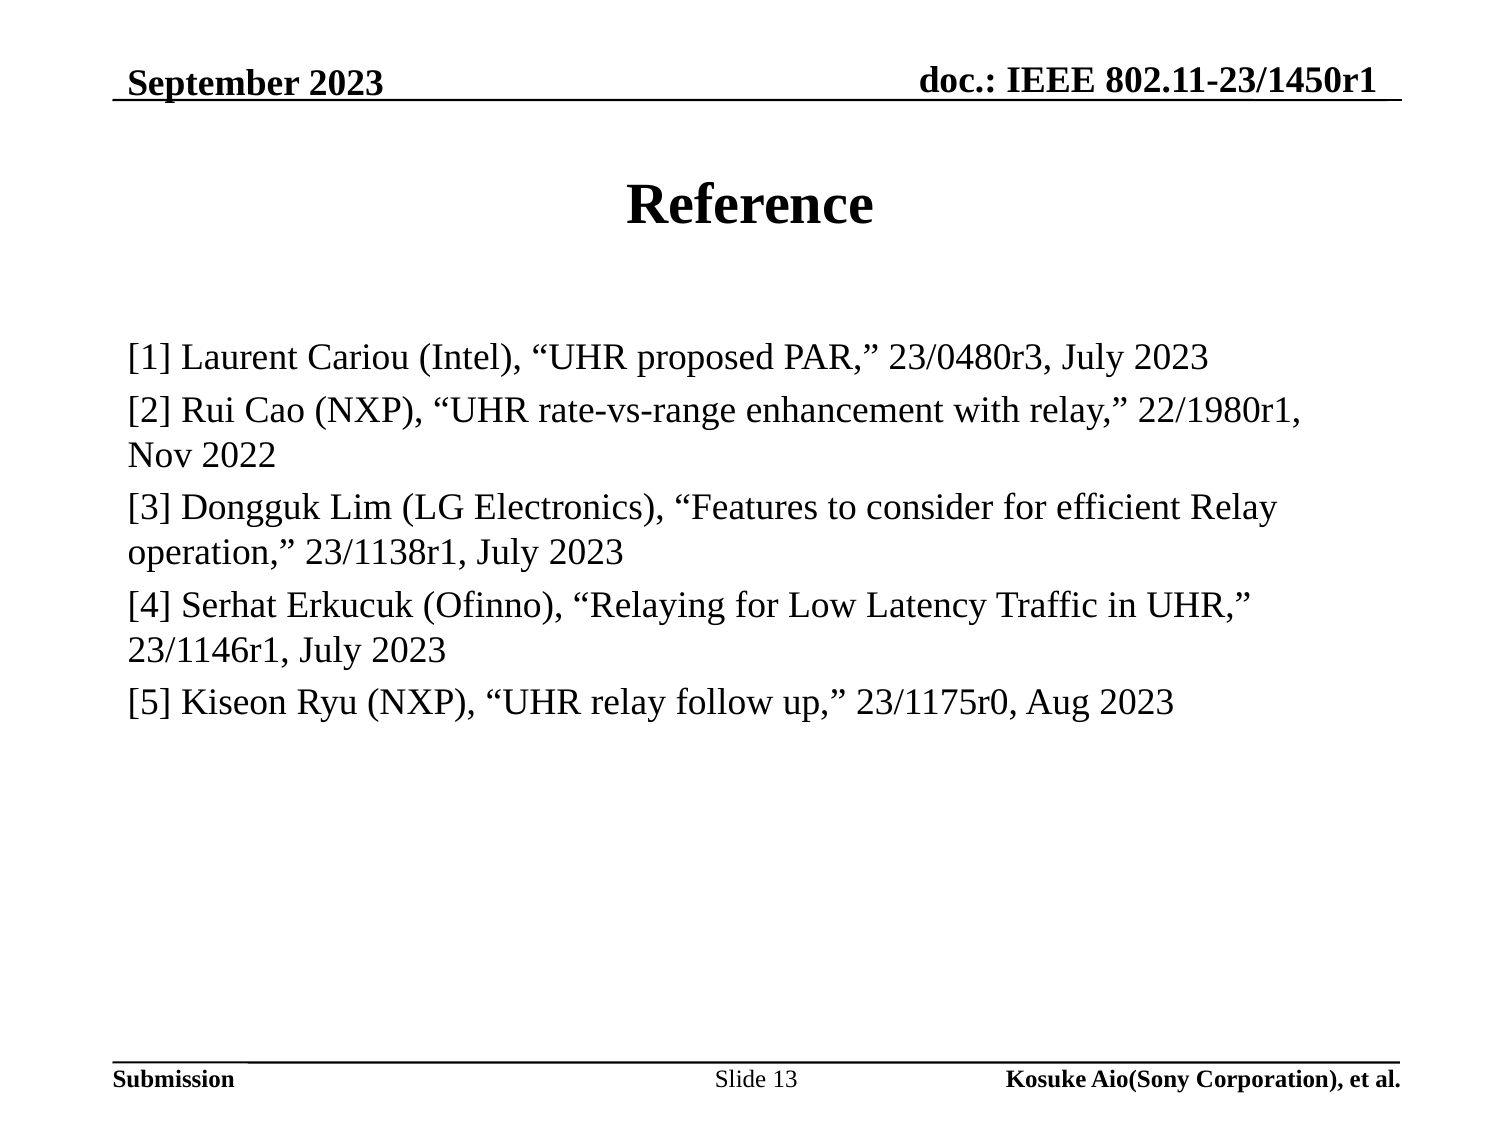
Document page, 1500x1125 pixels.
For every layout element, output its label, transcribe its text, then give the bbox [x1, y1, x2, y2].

footer Kosuke Aio(Sony Corporation), et al. [962, 1061, 1402, 1093]
title Reference [112, 112, 1388, 288]
list [1] Laurent Cariou (Intel), “UHR proposed PAR,” 23/0480r3, July 2023 [2] Rui Cao (NXP), “UHR rate-vs-range enhancement with relay,” 22/1980r1, Nov 2022 [3] Dongguk Lim (LG Electronics), “Features to consider for efficient Relay operation,” 23/1138r1, July 2023 [4] Serhat Erkucuk (Ofinno), “Relaying for Low Latency Traffic in UHR,” 23/1146r1, July 2023 [5] Kiseon Ryu (NXP), “UHR relay follow up,” 23/1175r0, Aug 2023 [112, 324, 1388, 1050]
slide_number Slide 13 [712, 1061, 801, 1093]
